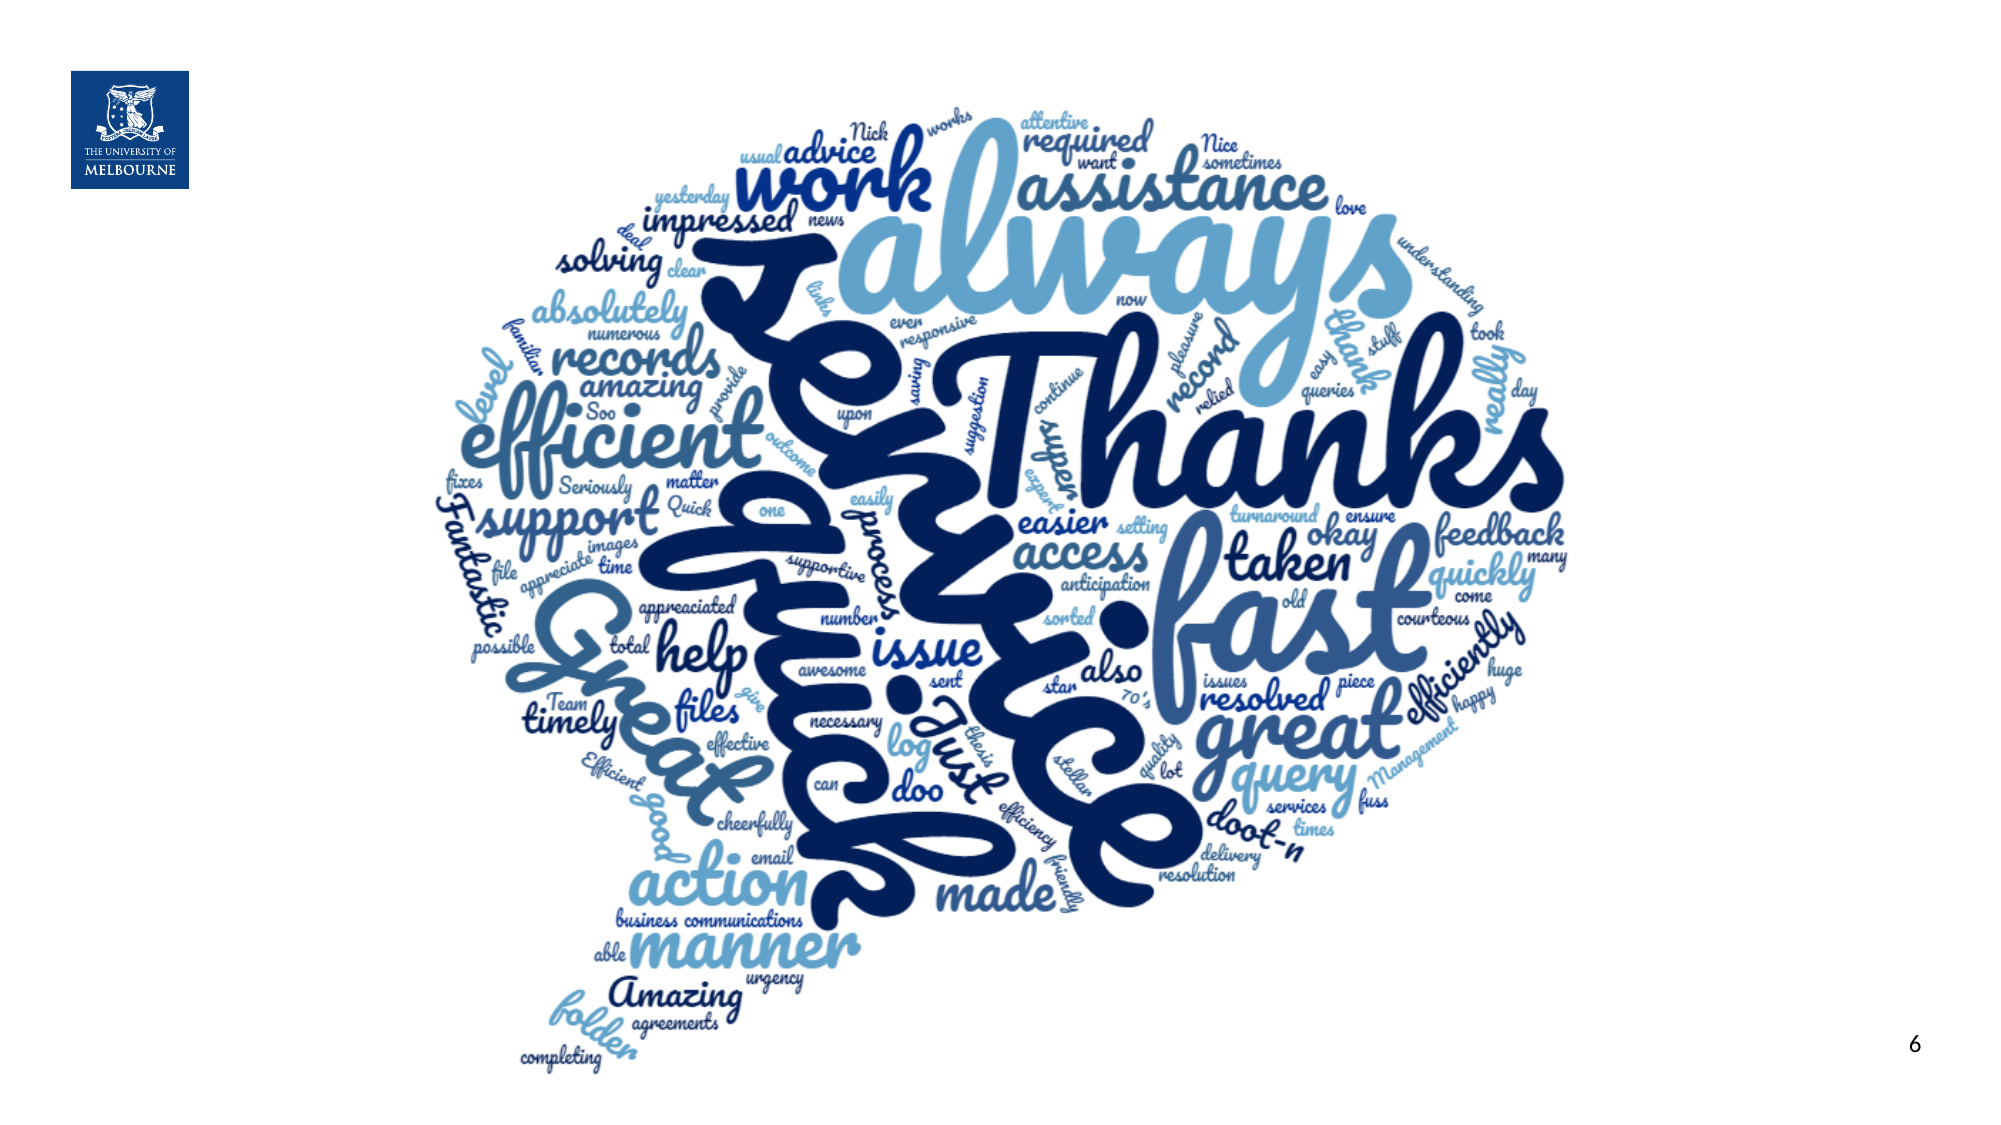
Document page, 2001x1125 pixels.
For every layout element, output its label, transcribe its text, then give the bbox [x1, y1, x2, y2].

picture [430, 92, 1570, 1098]
slide_number 6 [1797, 1012, 1922, 1073]
